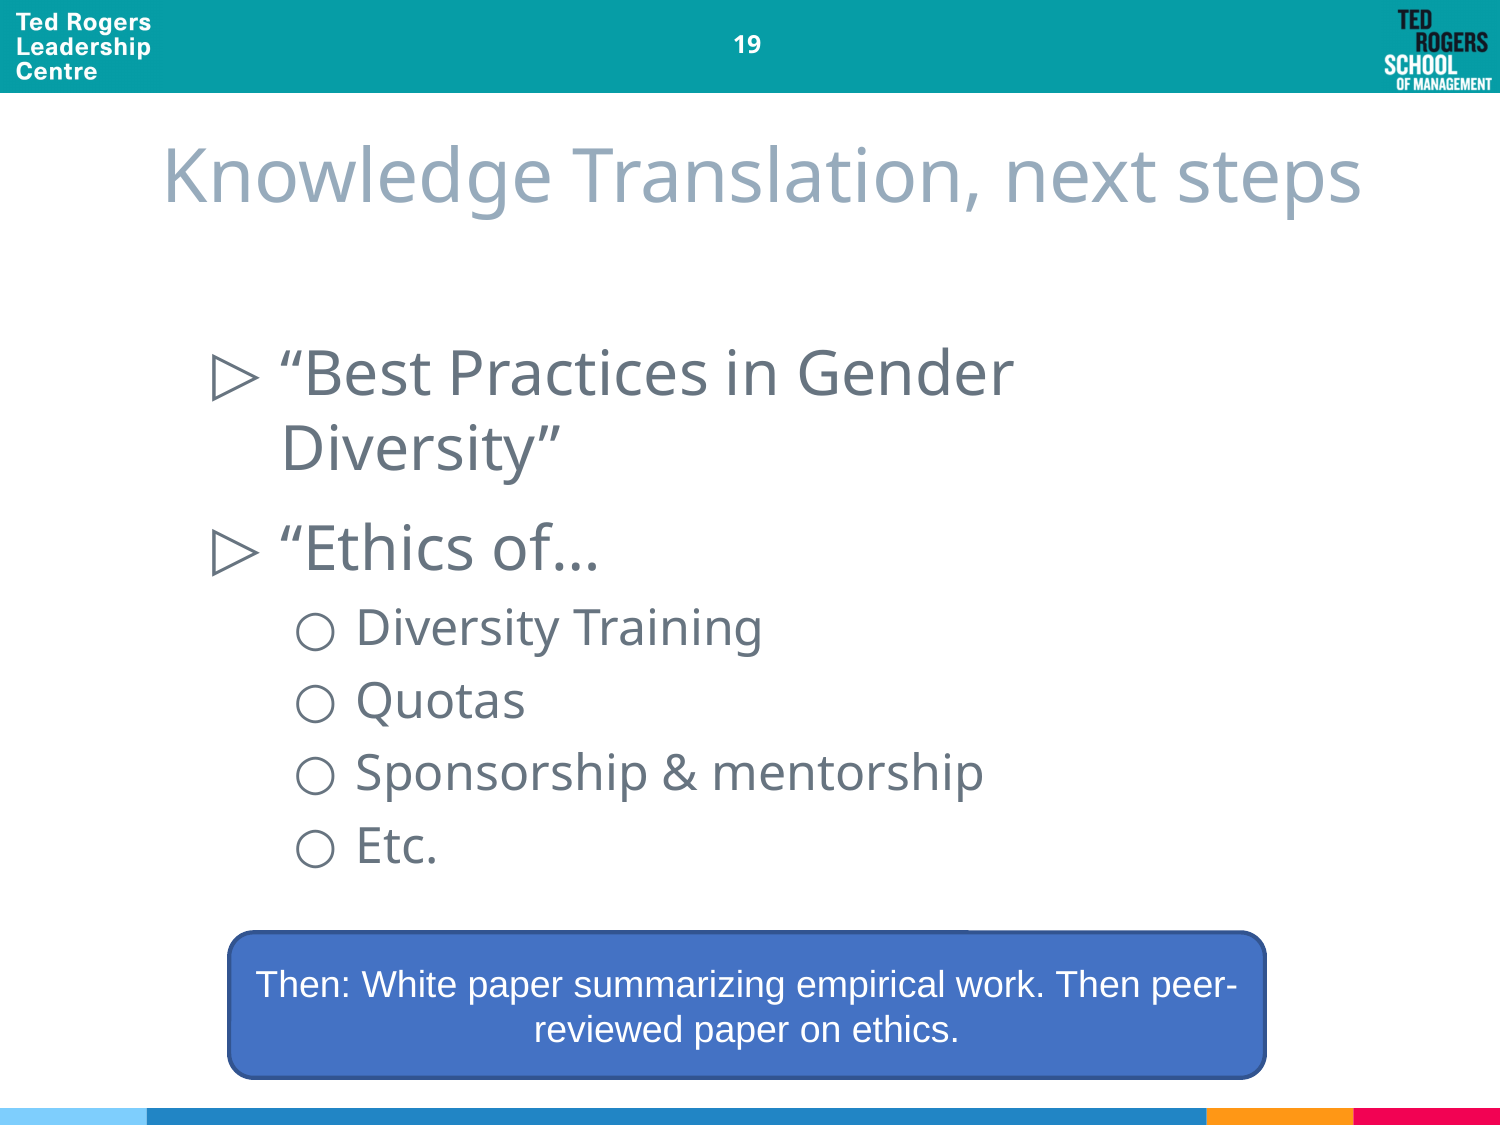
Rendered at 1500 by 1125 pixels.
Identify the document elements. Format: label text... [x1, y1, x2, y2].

list “Best Practices in Gender Diversity” “Ethics of… Diversity Training Quotas Sponsorship & mentorship Etc. [190, 318, 1145, 950]
text_box Then: White paper summarizing empirical work. Then peer-reviewed paper on ethics. [227, 930, 1267, 1080]
title Knowledge Translation, next steps [146, 102, 1401, 233]
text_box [0, 0, 1500, 93]
